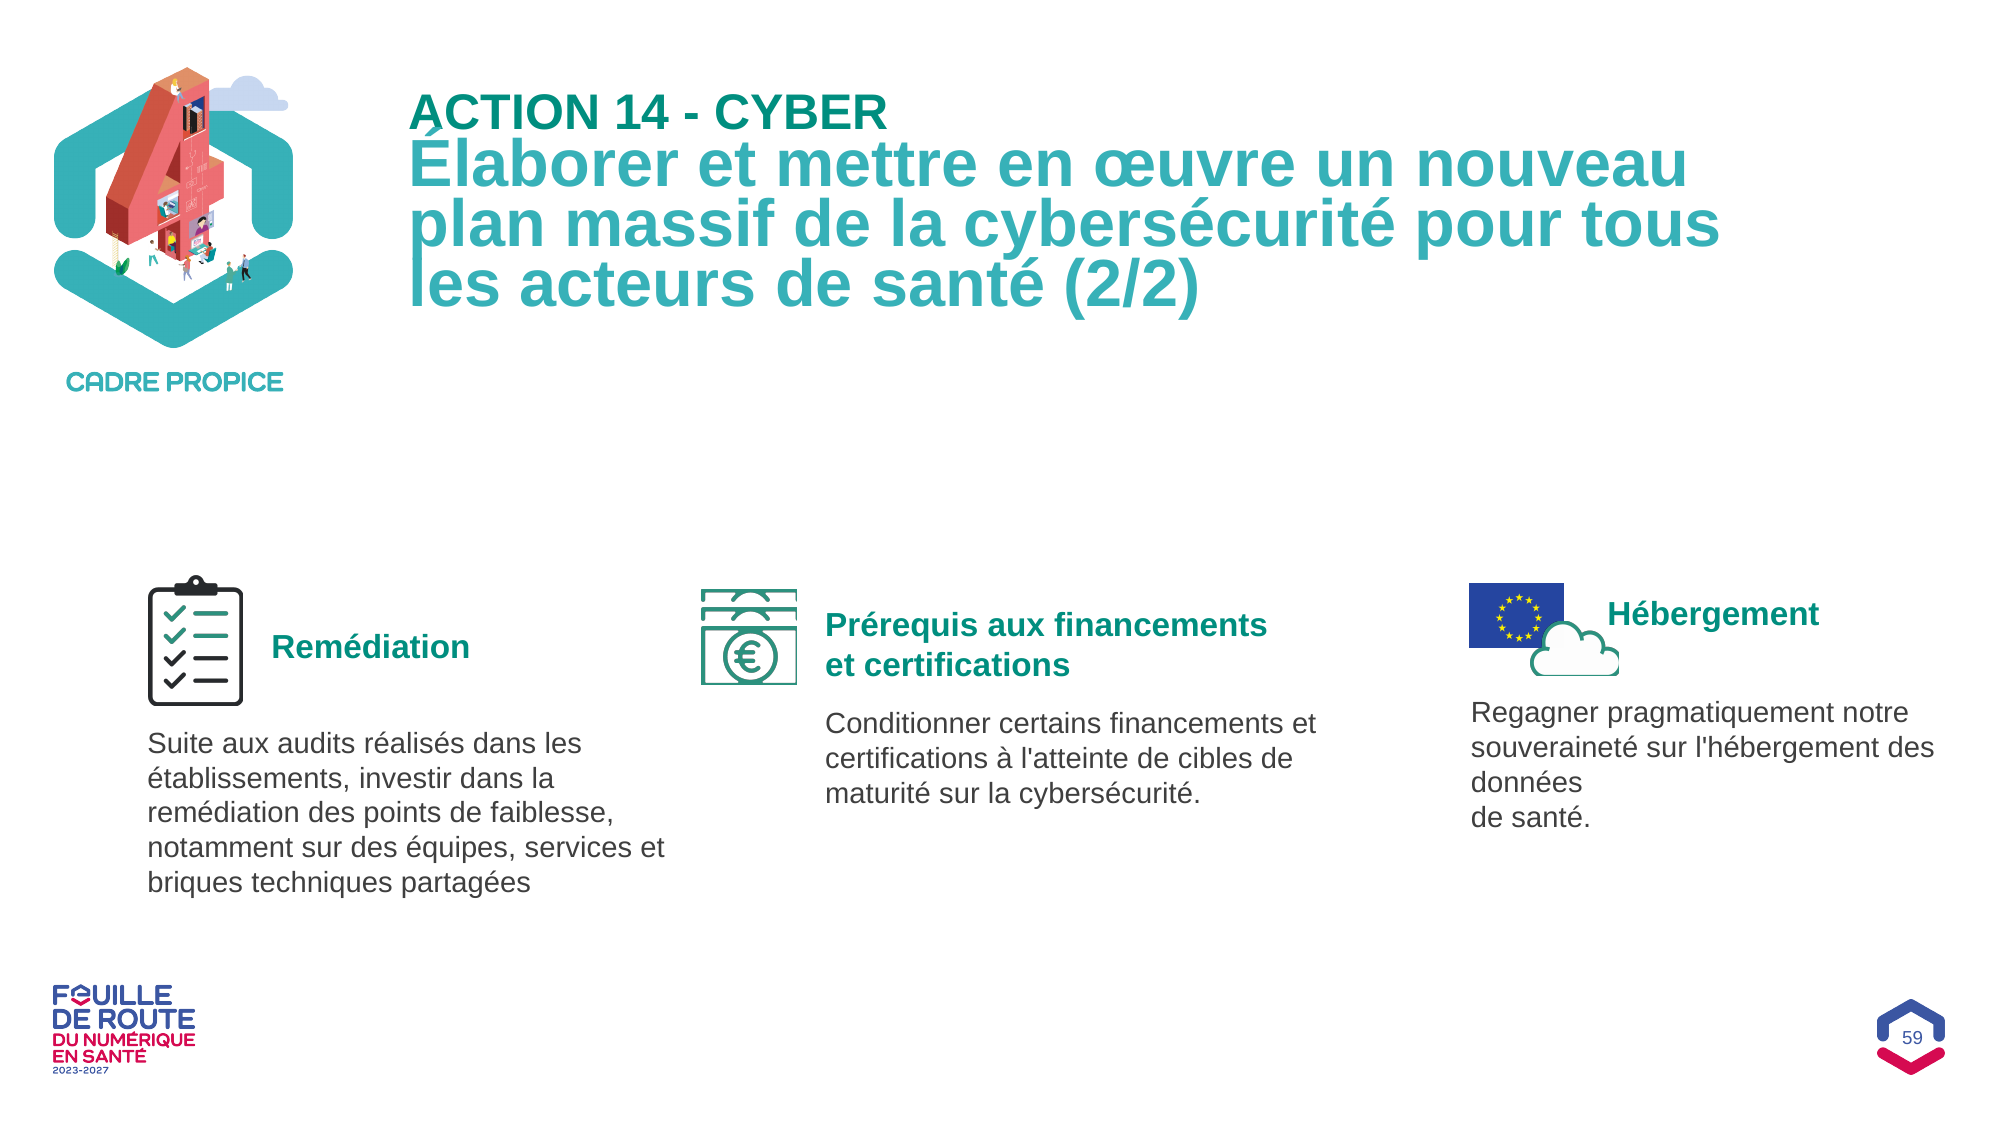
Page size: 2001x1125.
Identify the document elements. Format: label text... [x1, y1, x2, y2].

text_box Conditionner certains financements et certifications à l'atteinte de cibles de maturité sur la cybersécurité. [810, 696, 1367, 817]
text_box Hébergement [1592, 585, 2000, 640]
picture [54, 67, 293, 398]
text_box Prérequis aux financements et certifications [810, 595, 1339, 691]
text_box Regagner pragmatiquement notre souveraineté sur l'hébergement des données de santé. [1455, 686, 1954, 841]
picture [1877, 999, 1945, 1075]
picture [38, 967, 207, 1086]
picture [1469, 583, 1619, 676]
text_box Remédiation [256, 618, 689, 673]
text_box Suite aux audits réalisés dans les établissements, investir dans la remédiation des points de faiblesse, notamment sur des équipes, services et briques techniques partagées [132, 716, 689, 907]
picture [701, 589, 797, 685]
text_box ACTION 14 - CYBER Élaborer et mettre en œuvre un nouveau plan massif de la cybersécurité pour tous les acteurs de santé (2/2) [394, 86, 1849, 327]
picture [147, 575, 244, 706]
